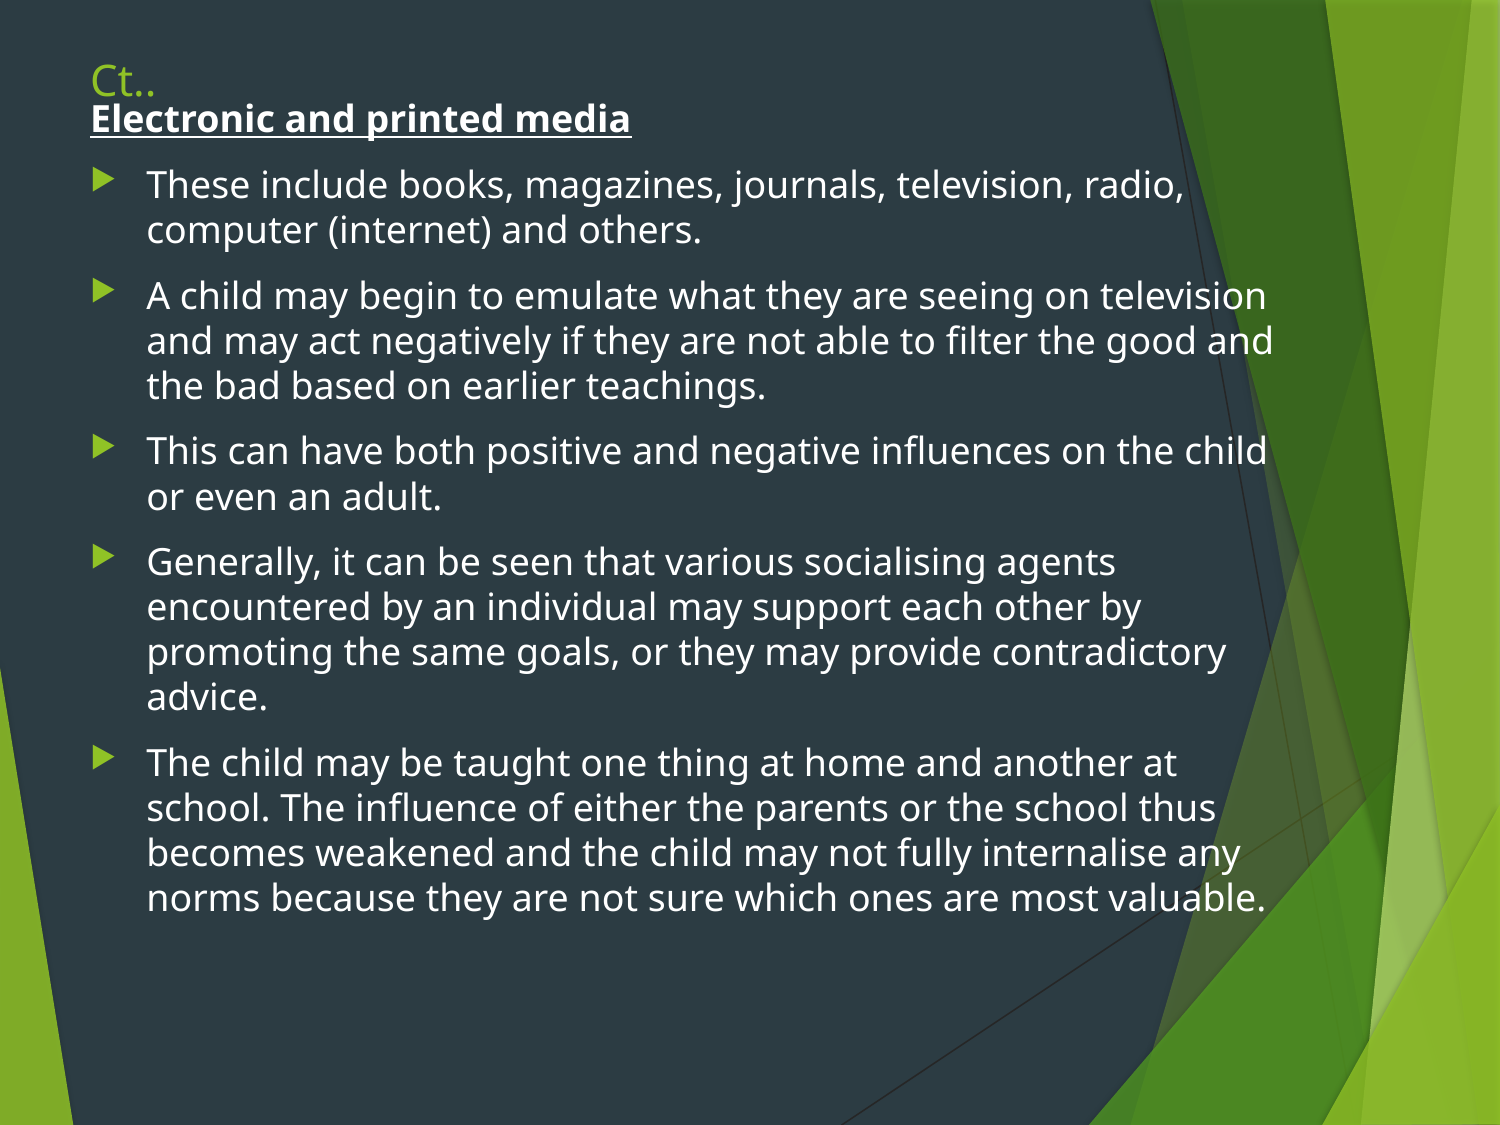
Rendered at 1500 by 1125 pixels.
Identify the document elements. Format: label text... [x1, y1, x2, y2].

title Ct.. [75, 45, 1300, 87]
list Electronic and printed media These include books, magazines, journals, television, radio, computer (internet) and others. A child may begin to emulate what they are seeing on television and may act negatively if they are not able to filter the good and the bad based on earlier teachings. This can have both positive and negative influences on the child or even an adult. Generally, it can be seen that various socialising agents encountered by an individual may support each other by promoting the same goals, or they may provide contradictory advice. The child may be taught one thing at home and another at school. The influence of either the parents or the school thus becomes weakened and the child may not fully internalise any norms because they are not sure which ones are most valuable. [75, 87, 1300, 1062]
